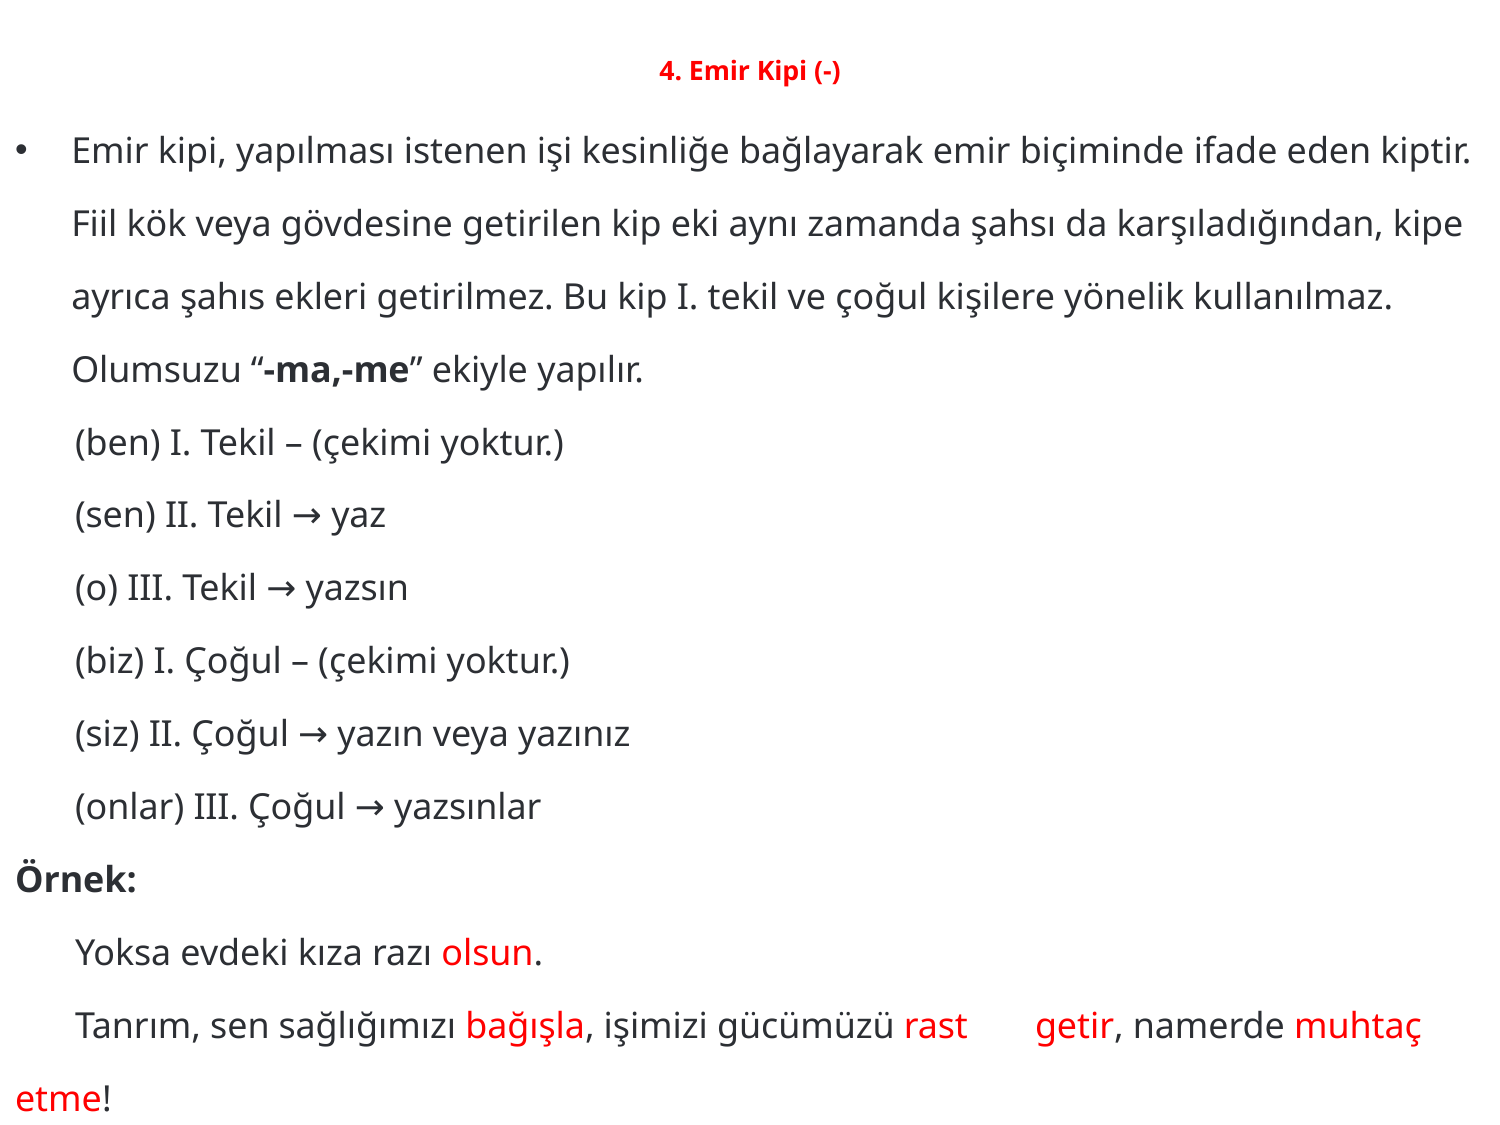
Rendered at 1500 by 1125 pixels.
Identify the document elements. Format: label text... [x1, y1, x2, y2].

title 4. Emir Kipi (-) [75, 45, 1425, 90]
list Emir kipi, yapılması istenen işi kesinliğe bağlayarak emir biçiminde ifade eden kiptir. Fiil kök veya gövdesine getirilen kip eki aynı zamanda şahsı da karşıladığından, kipe ayrıca şahıs ekleri getirilmez. Bu kip I. tekil ve çoğul kişilere yönelik kullanılmaz. Olumsuzu “-ma,-me” ekiyle yapılır. (ben) I. Tekil – (çekimi yoktur.) (sen) II. Tekil → yaz (o) III. Tekil → yazsın (biz) I. Çoğul – (çekimi yoktur.) (siz) II. Çoğul → yazın veya yazınız (onlar) III. Çoğul → yazsınlar Örnek: Yoksa evdeki kıza razı olsun. Tanrım, sen sağlığımızı bağışla, işimizi gücümüzü rast getir, namerde muhtaç etme! [0, 90, 1500, 1125]
